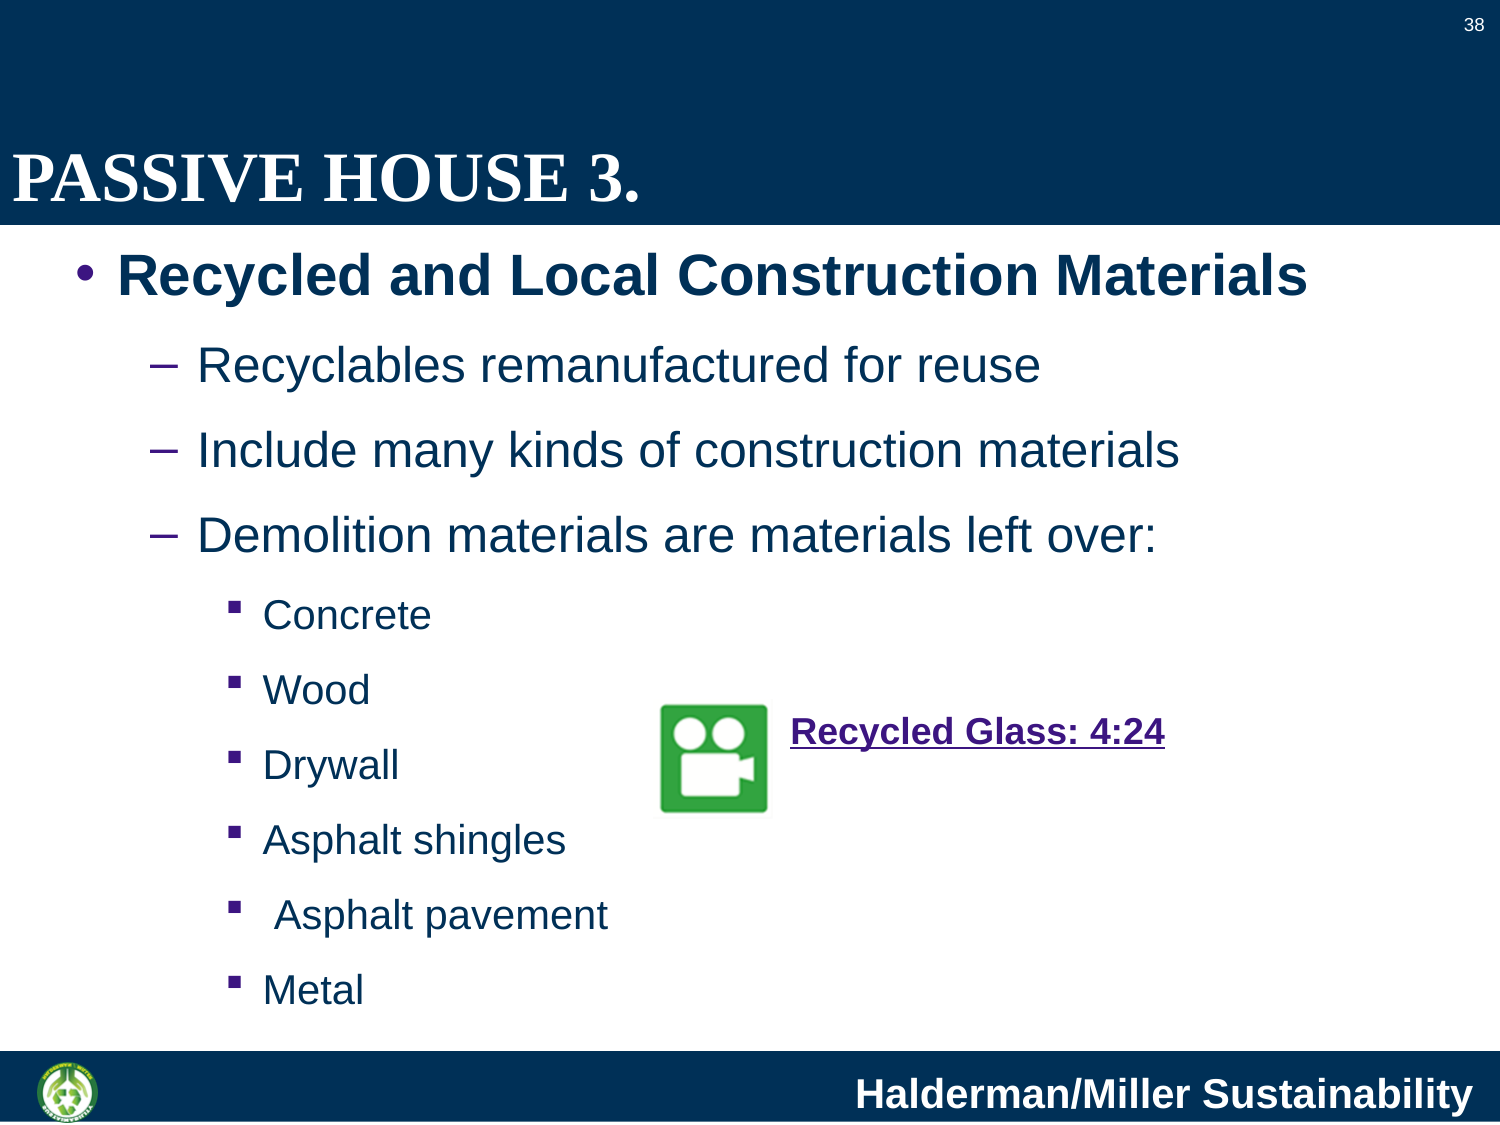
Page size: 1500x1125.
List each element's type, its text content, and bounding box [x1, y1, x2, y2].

slide_number 38 [1389, 0, 1500, 49]
title PASSIVE HOUSE 3. [12, 35, 1363, 216]
picture [37, 1062, 98, 1123]
list Recycled and Local Construction Materials Recyclables remanufactured for reuse Include many kinds of construction materials Demolition materials are materials left over: Concrete Wood Drywall Asphalt shingles Asphalt pavement Metal [75, 237, 1475, 1038]
picture [653, 699, 774, 821]
text_box Recycled Glass: 4:24 [775, 699, 1180, 760]
